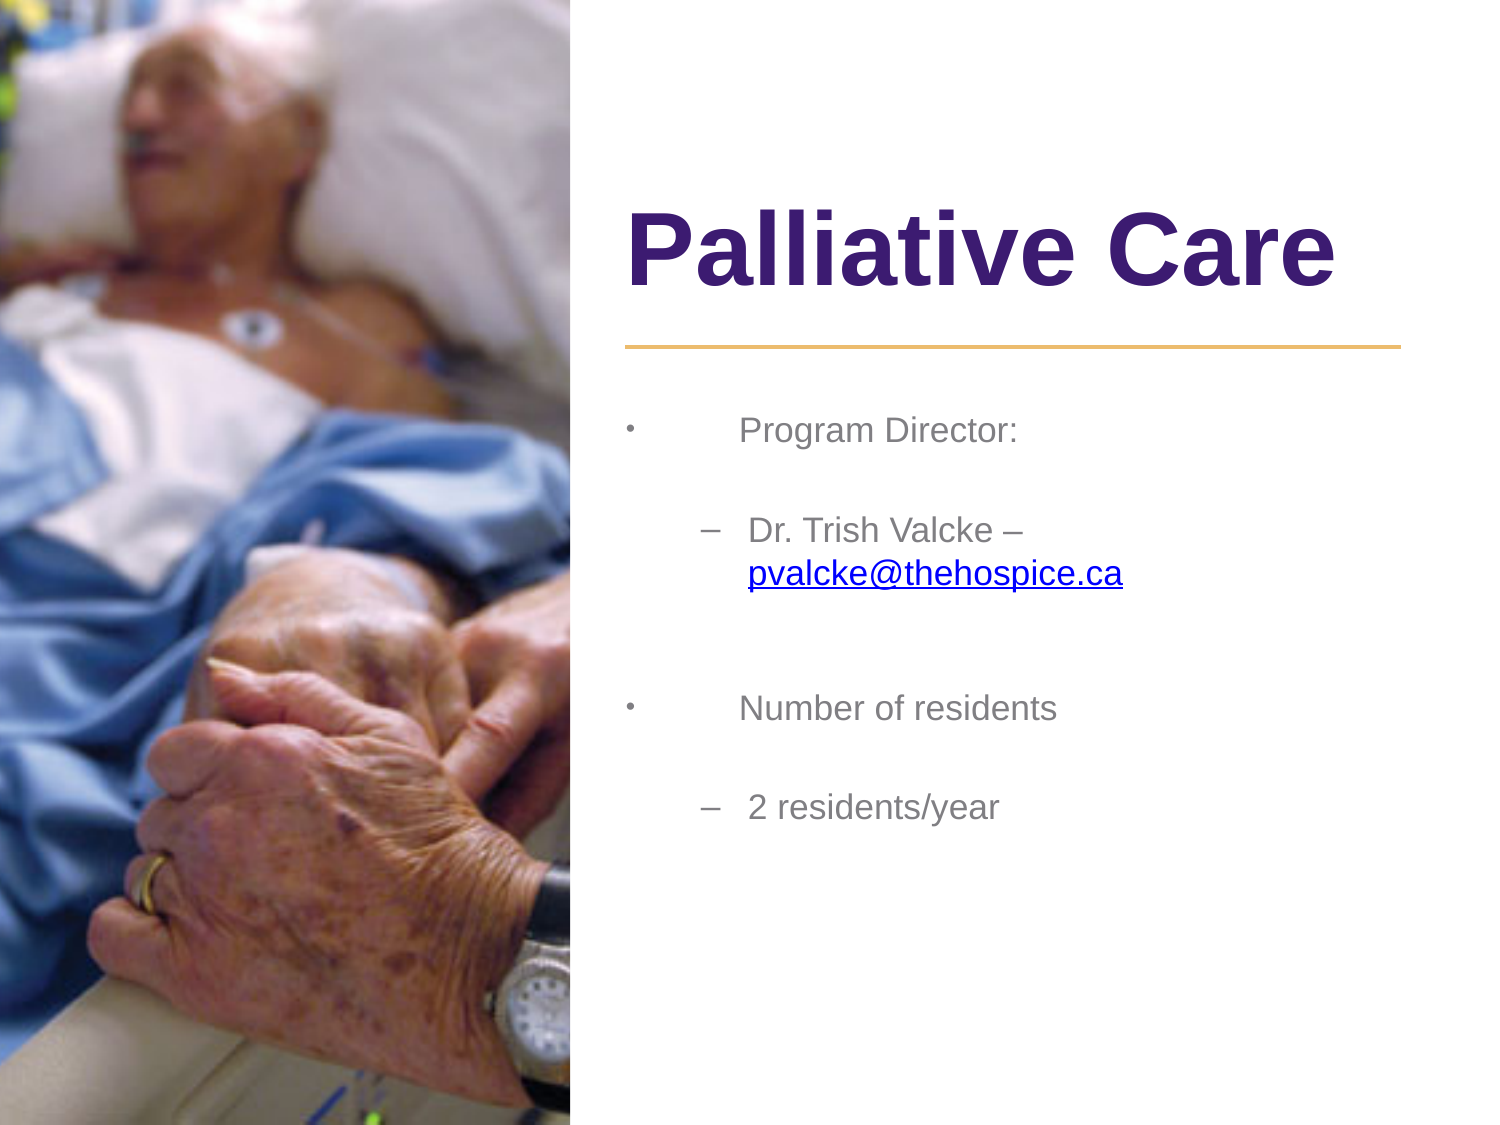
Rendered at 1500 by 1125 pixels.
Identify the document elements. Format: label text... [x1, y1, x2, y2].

title Palliative Care [610, 103, 1422, 315]
list Program Director: Dr. Trish Valcke – pvalcke@thehospice.ca Number of residents 2 residents/year [610, 399, 1422, 1021]
picture [0, 0, 571, 1125]
